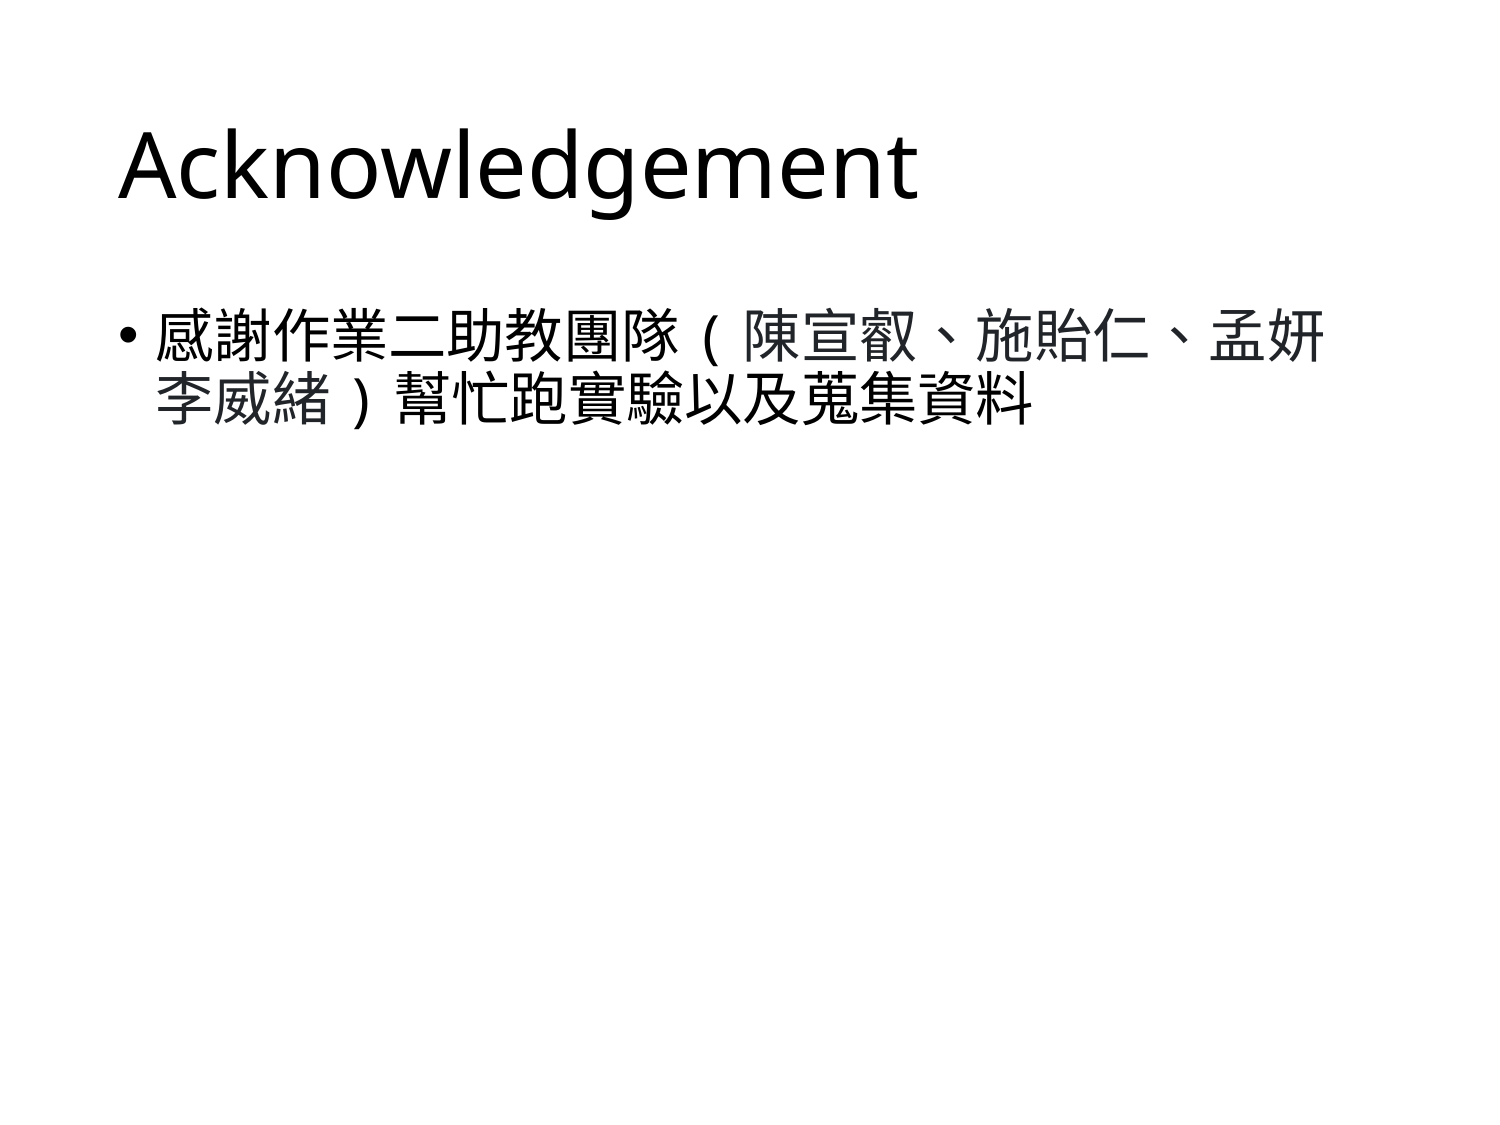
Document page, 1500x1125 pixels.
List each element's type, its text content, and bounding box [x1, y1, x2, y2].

list 感謝作業二助教團隊(陳宣叡、施貽仁、孟妍李威緒)幫忙跑實驗以及蒐集資料 [103, 299, 1397, 1014]
title Acknowledgement [103, 59, 1397, 278]
